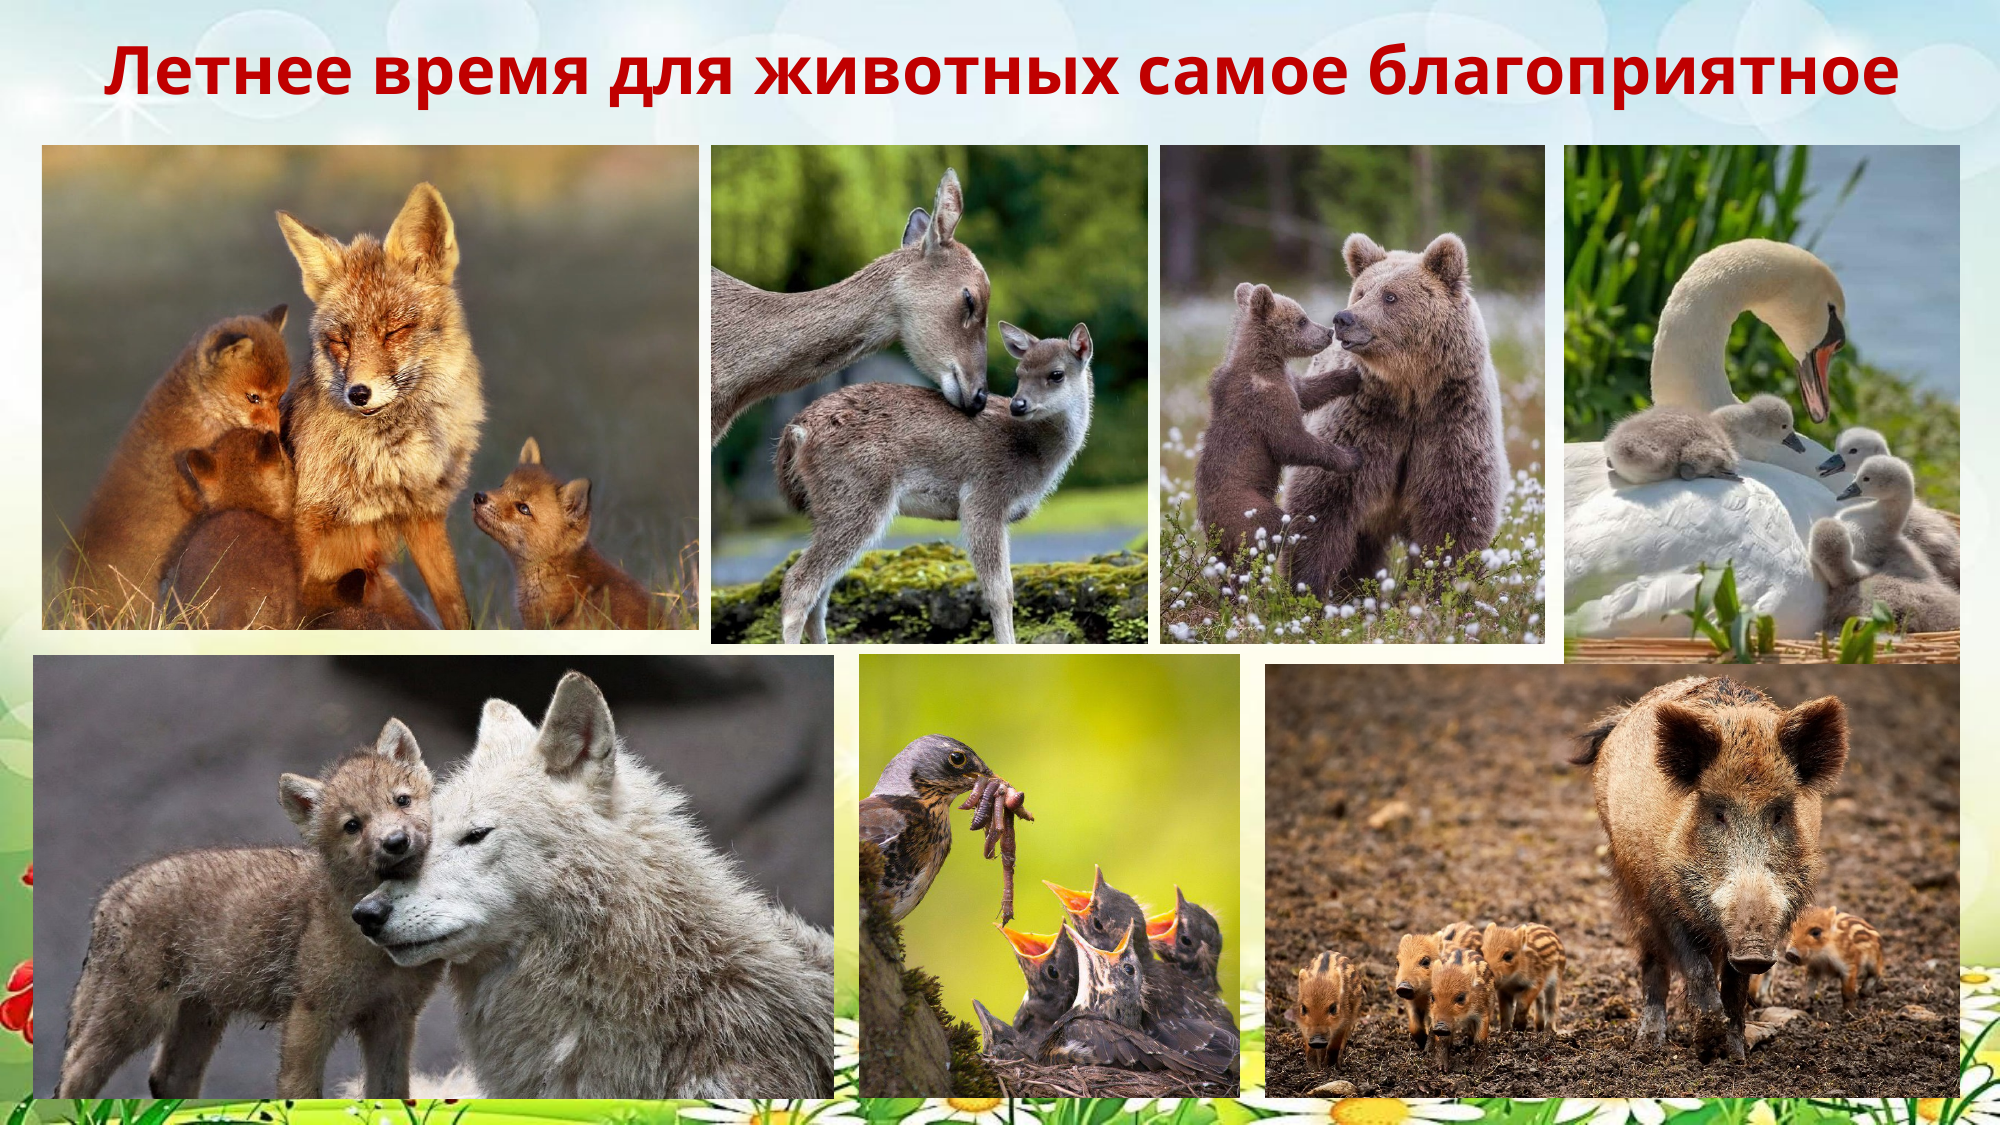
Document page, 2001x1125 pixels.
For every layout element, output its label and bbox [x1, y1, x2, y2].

list [41, 145, 700, 630]
picture [0, 0, 2000, 1125]
